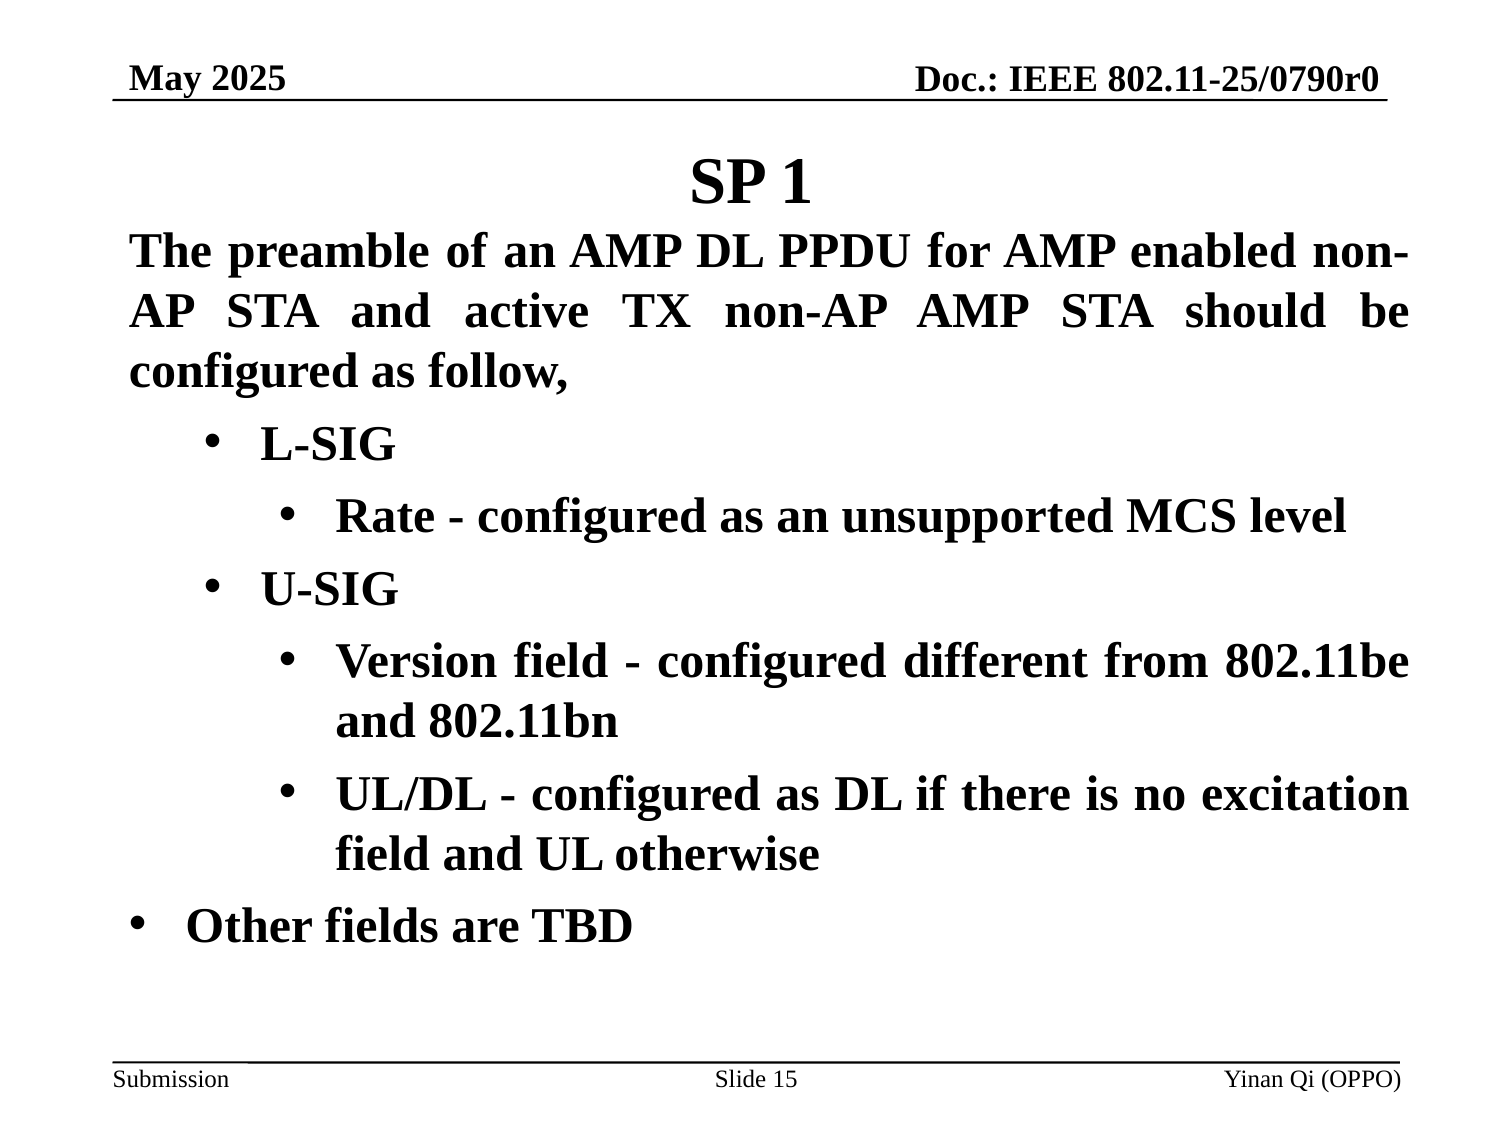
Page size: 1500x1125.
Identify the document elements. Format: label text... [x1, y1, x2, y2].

text_box May 2025 [114, 45, 493, 100]
title SP 1 [114, 88, 1390, 210]
text_box Doc.: IEEE 802.11-25/0790r0 [899, 46, 1413, 107]
footer Yinan Qi (OPPO) [1049, 1076, 1402, 1093]
slide_number Slide 15 [712, 1076, 800, 1093]
text_box The preamble of an AMP DL PPDU for AMP enabled non-AP STA and active TX non-AP AMP STA should be configured as follow, L-SIG Rate - configured as an unsupported MCS level U-SIG Version field - configured different from 802.11be and 802.11bn UL/DL - configured as DL if there is no excitation field and UL otherwise Other fields are TBD [114, 210, 1425, 1076]
